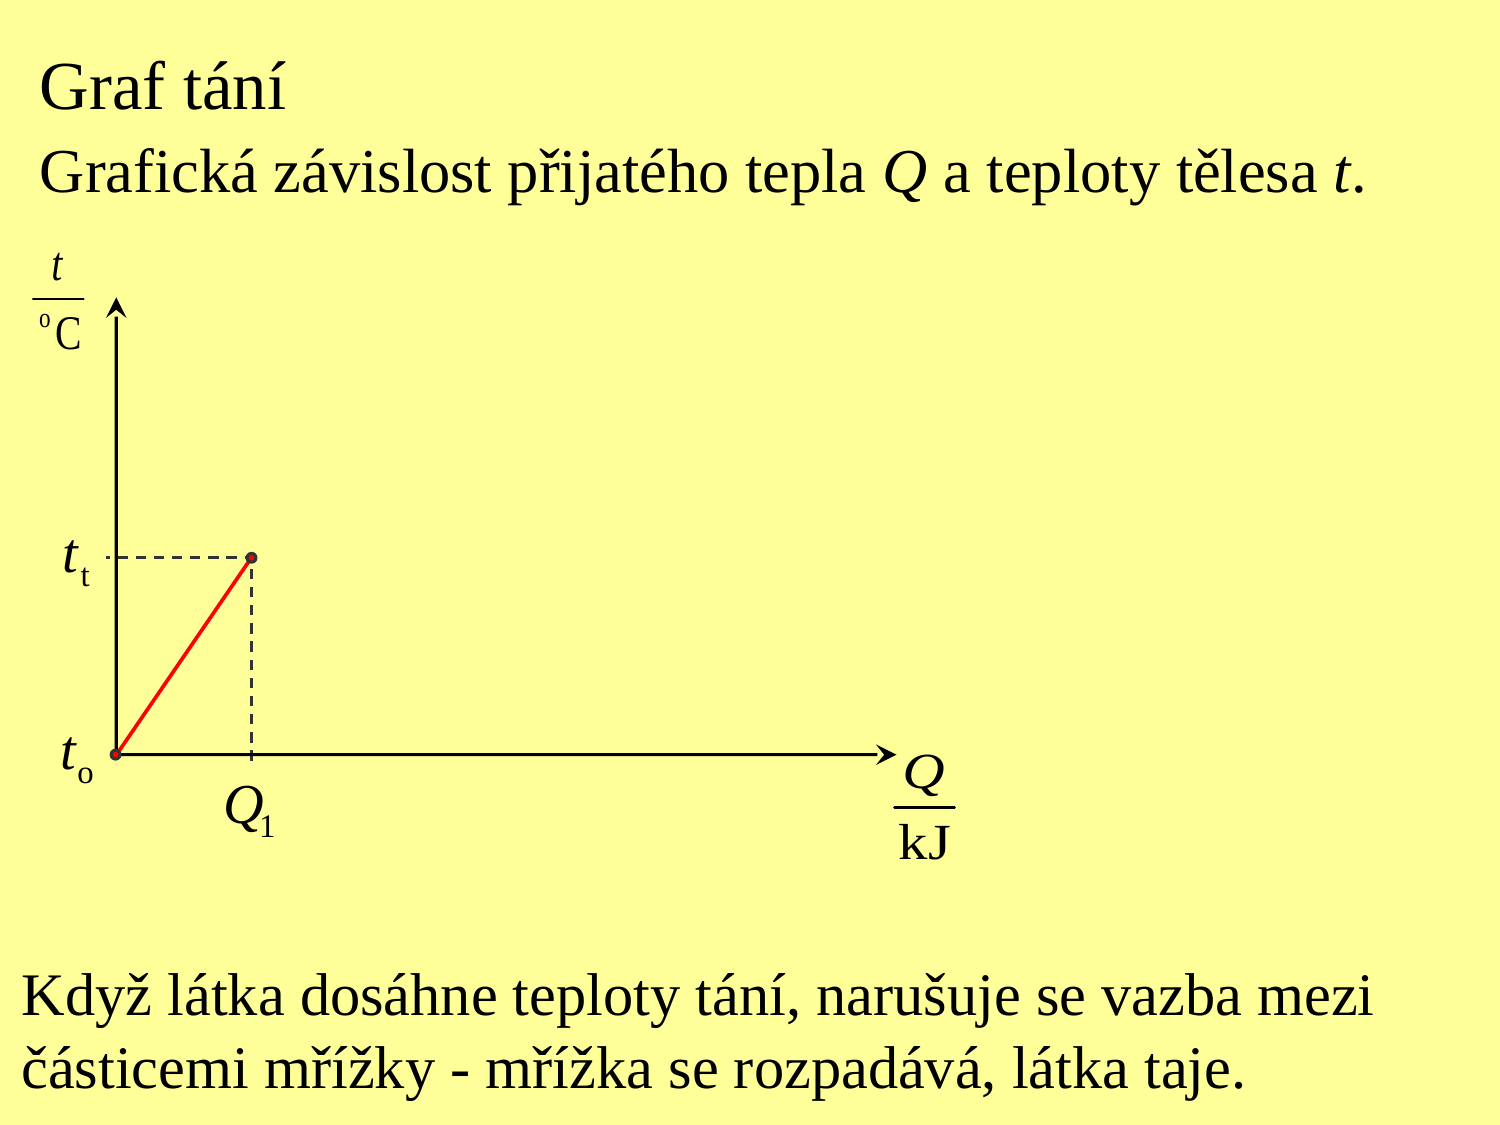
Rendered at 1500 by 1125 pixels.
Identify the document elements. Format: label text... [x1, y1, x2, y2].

text_box [106, 557, 114, 569]
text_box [53, 712, 106, 798]
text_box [115, 297, 897, 756]
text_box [884, 739, 968, 871]
text_box Když látka dosáhne teploty tání, narušuje se vazba mezi částicemi mřížky - mřížka se rozpadává, látka taje. [12, 948, 1392, 1108]
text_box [216, 766, 283, 847]
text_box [26, 234, 93, 360]
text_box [55, 515, 103, 601]
text_box Graf tání Grafická závislost přijatého tepla Q a teploty tělesa t. [31, 33, 1382, 213]
text_box [111, 750, 120, 760]
